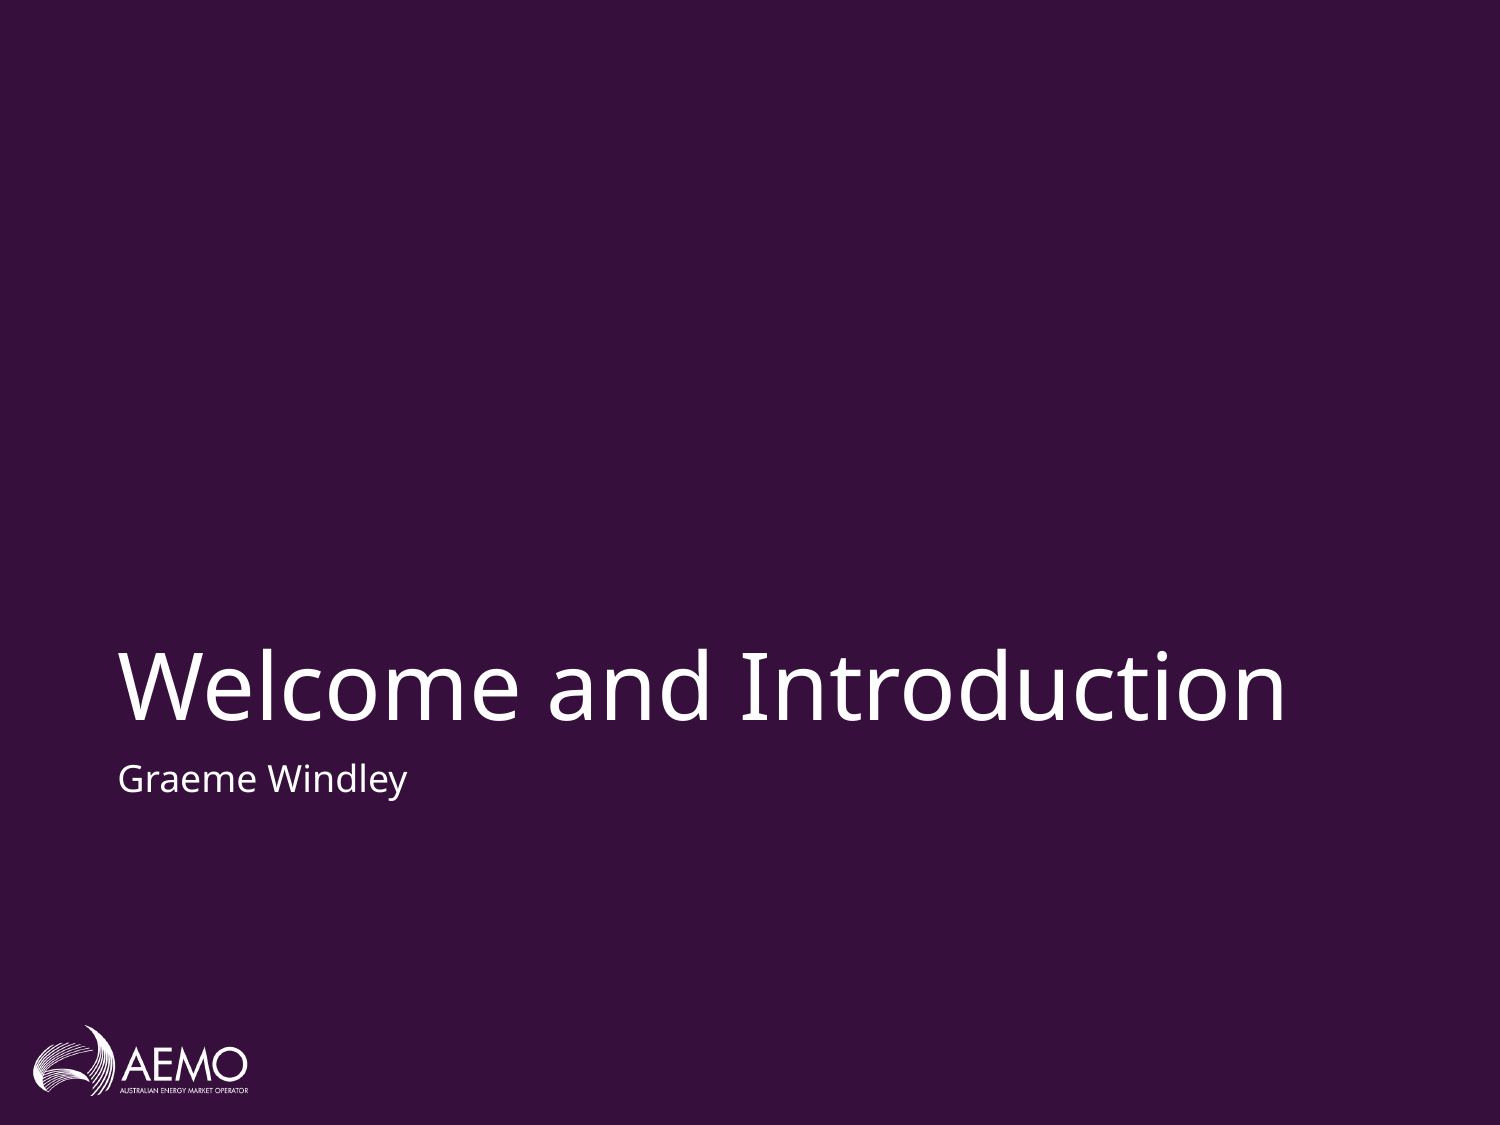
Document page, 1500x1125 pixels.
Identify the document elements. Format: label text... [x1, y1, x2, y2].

title Welcome and Introduction [102, 280, 1397, 749]
picture [33, 1025, 248, 1096]
list Graeme Windley [102, 752, 1397, 999]
